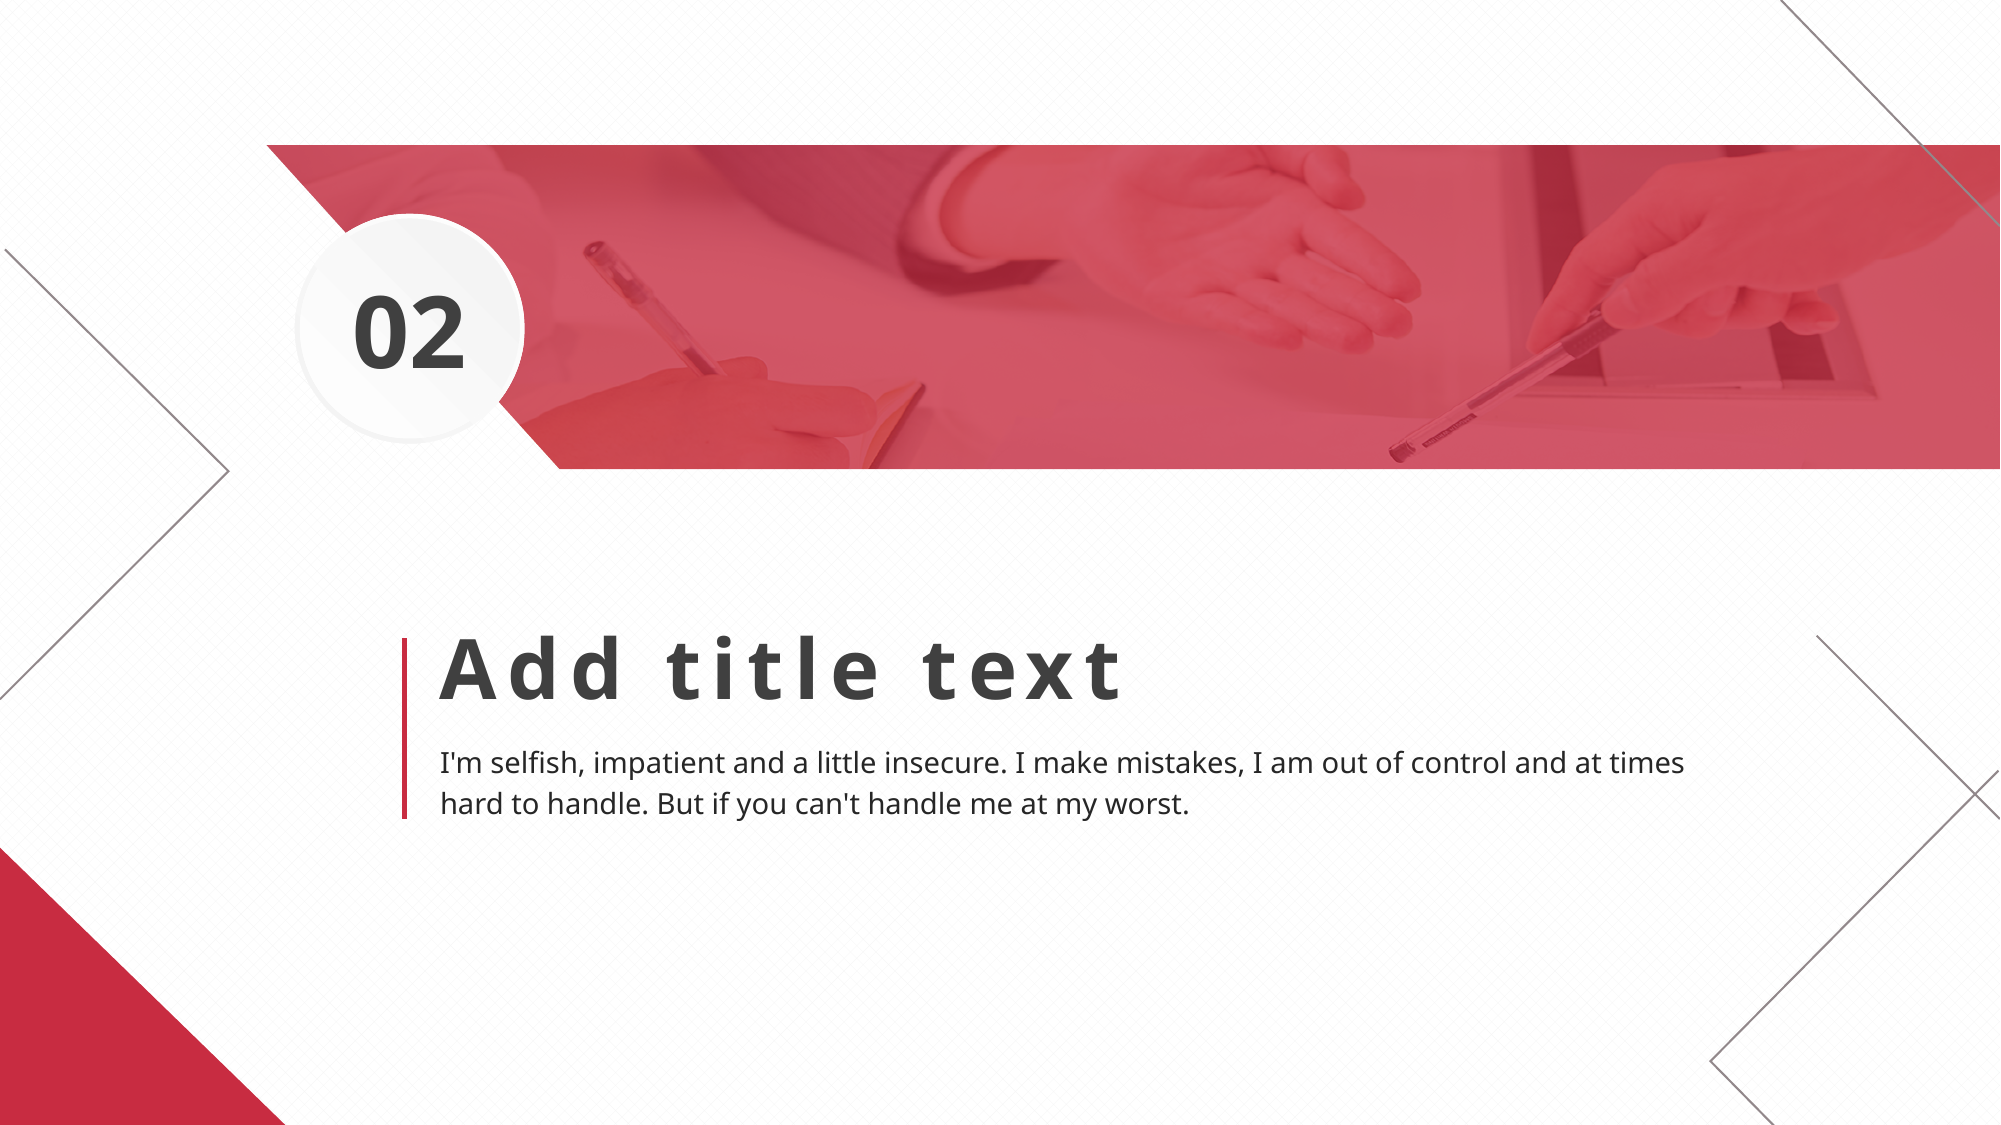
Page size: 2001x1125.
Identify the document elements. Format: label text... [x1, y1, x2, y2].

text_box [1816, 635, 2000, 819]
text_box Add title text [424, 608, 1242, 724]
text_box [1709, 819, 1969, 1125]
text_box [294, 213, 525, 444]
text_box [0, 0, 2000, 1125]
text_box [266, 145, 2000, 469]
text_box [0, 846, 287, 1125]
text_box I'm selfish, impatient and a little insecure. I make mistakes, I am out of control and at times hard to handle. But if you can't handle me at my worst. [425, 729, 1729, 828]
text_box [0, 248, 230, 701]
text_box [1780, 0, 2000, 227]
